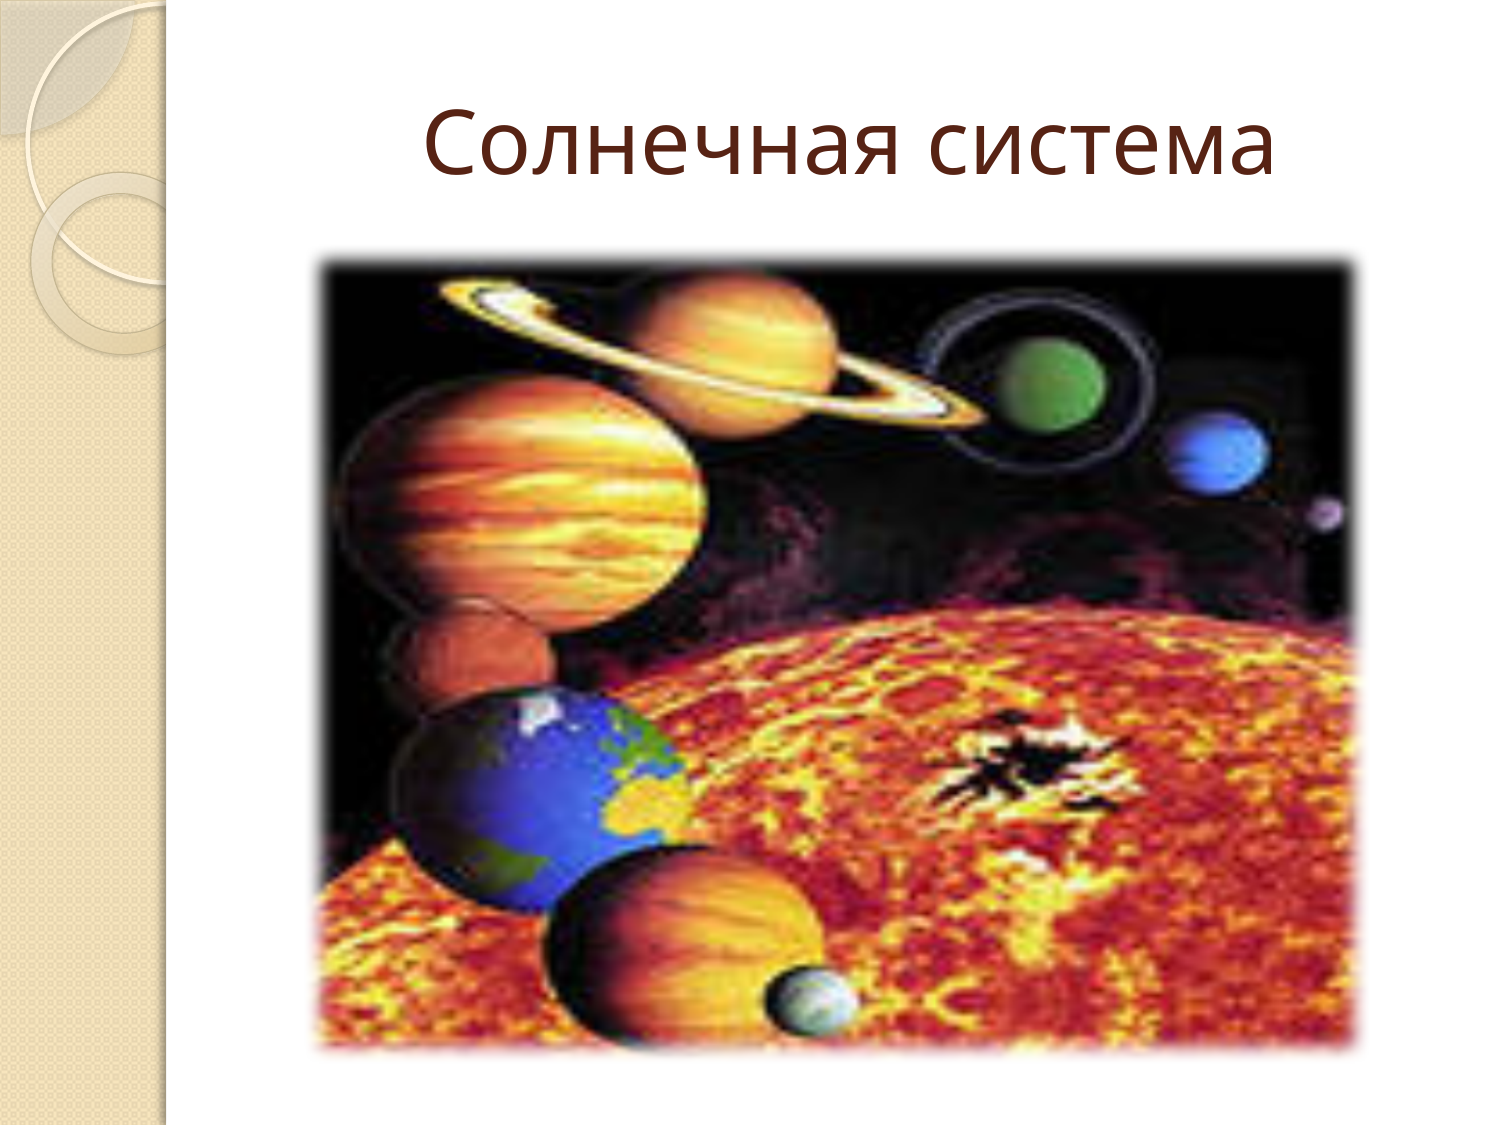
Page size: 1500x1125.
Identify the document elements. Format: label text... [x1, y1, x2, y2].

title Солнечная система [235, 45, 1466, 233]
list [304, 244, 1372, 1065]
